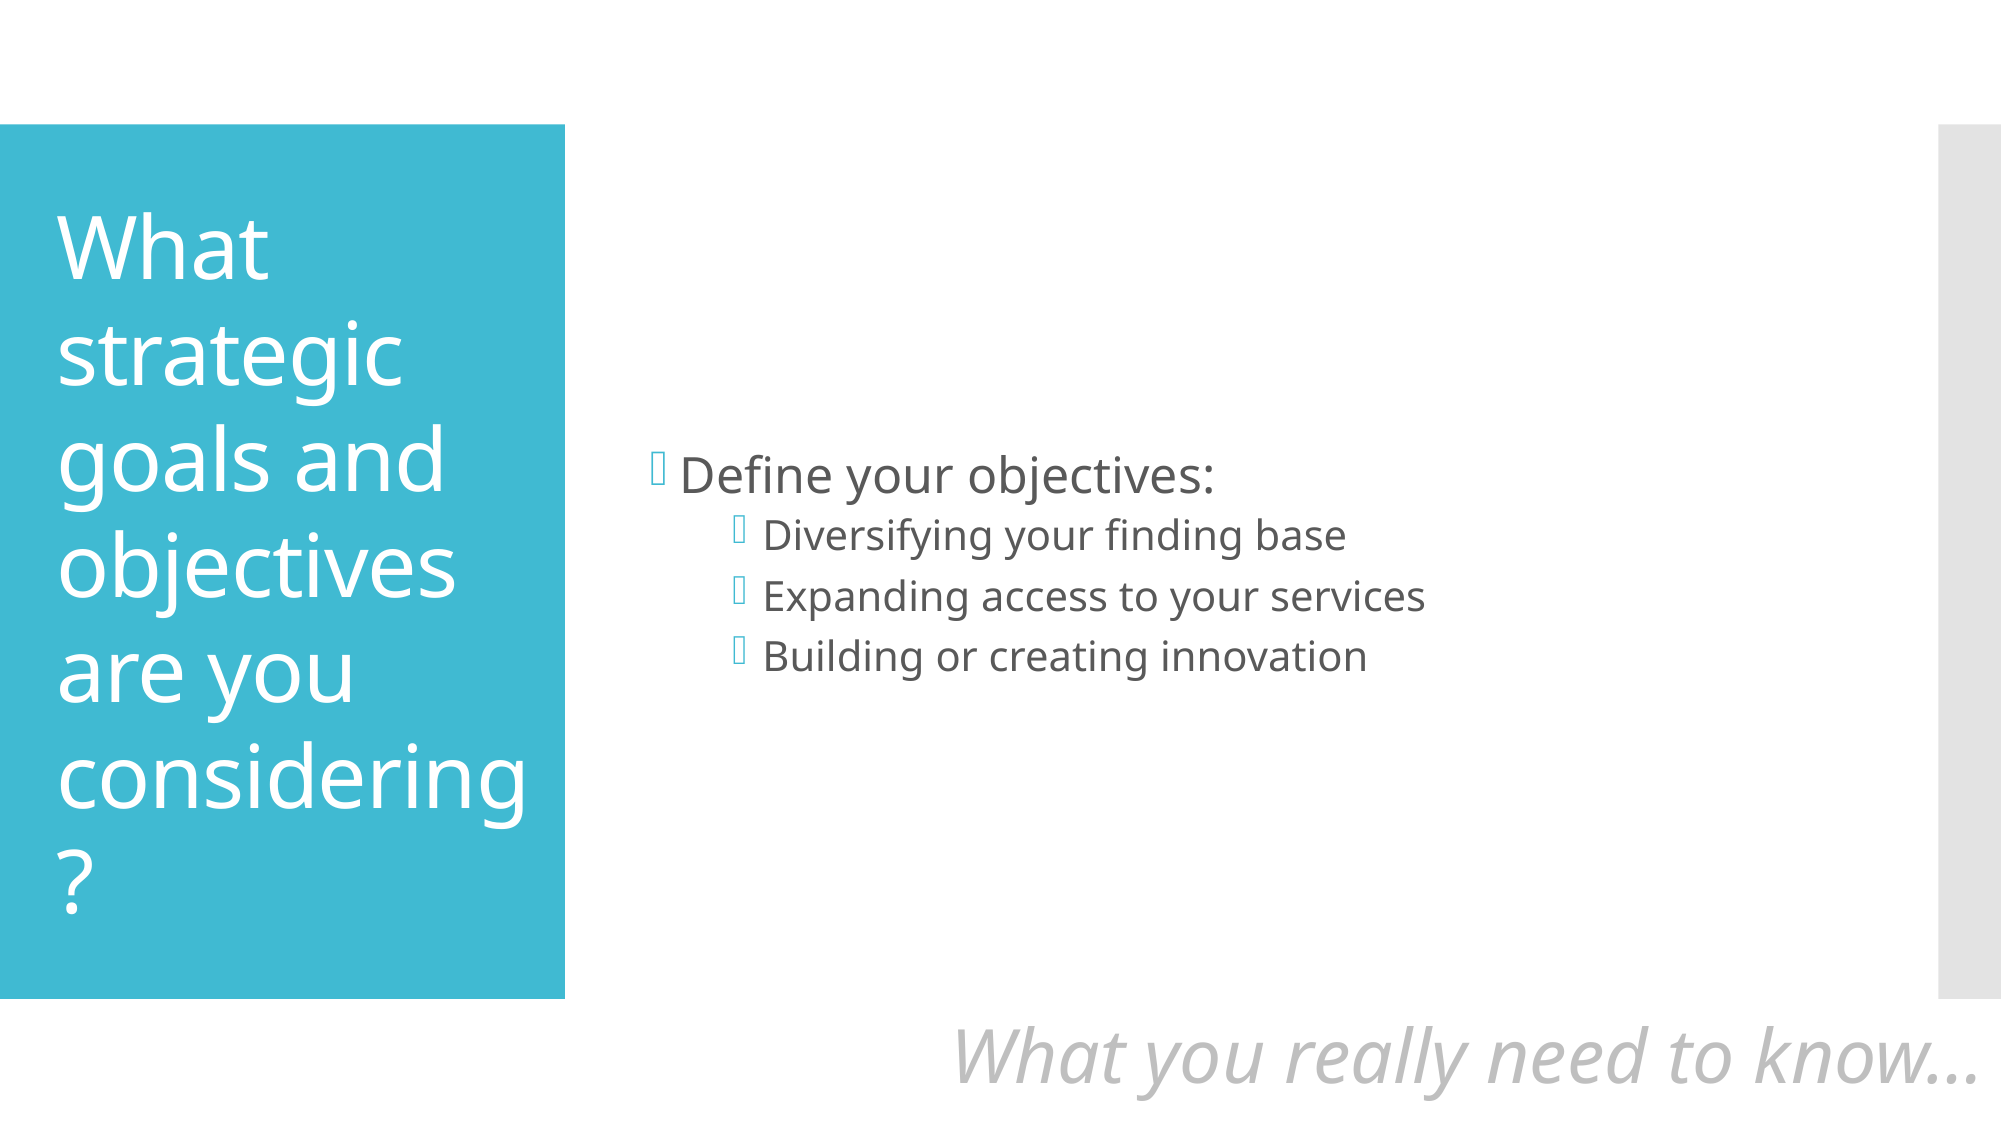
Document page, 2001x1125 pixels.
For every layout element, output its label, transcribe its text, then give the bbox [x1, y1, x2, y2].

list Define your objectives: Diversifying your finding base Expanding access to your services Building or creating innovation [634, 141, 1835, 982]
text_box What you really need to know… [579, 1000, 2000, 1106]
title What strategic goals and objectives are you considering? [41, 184, 557, 940]
